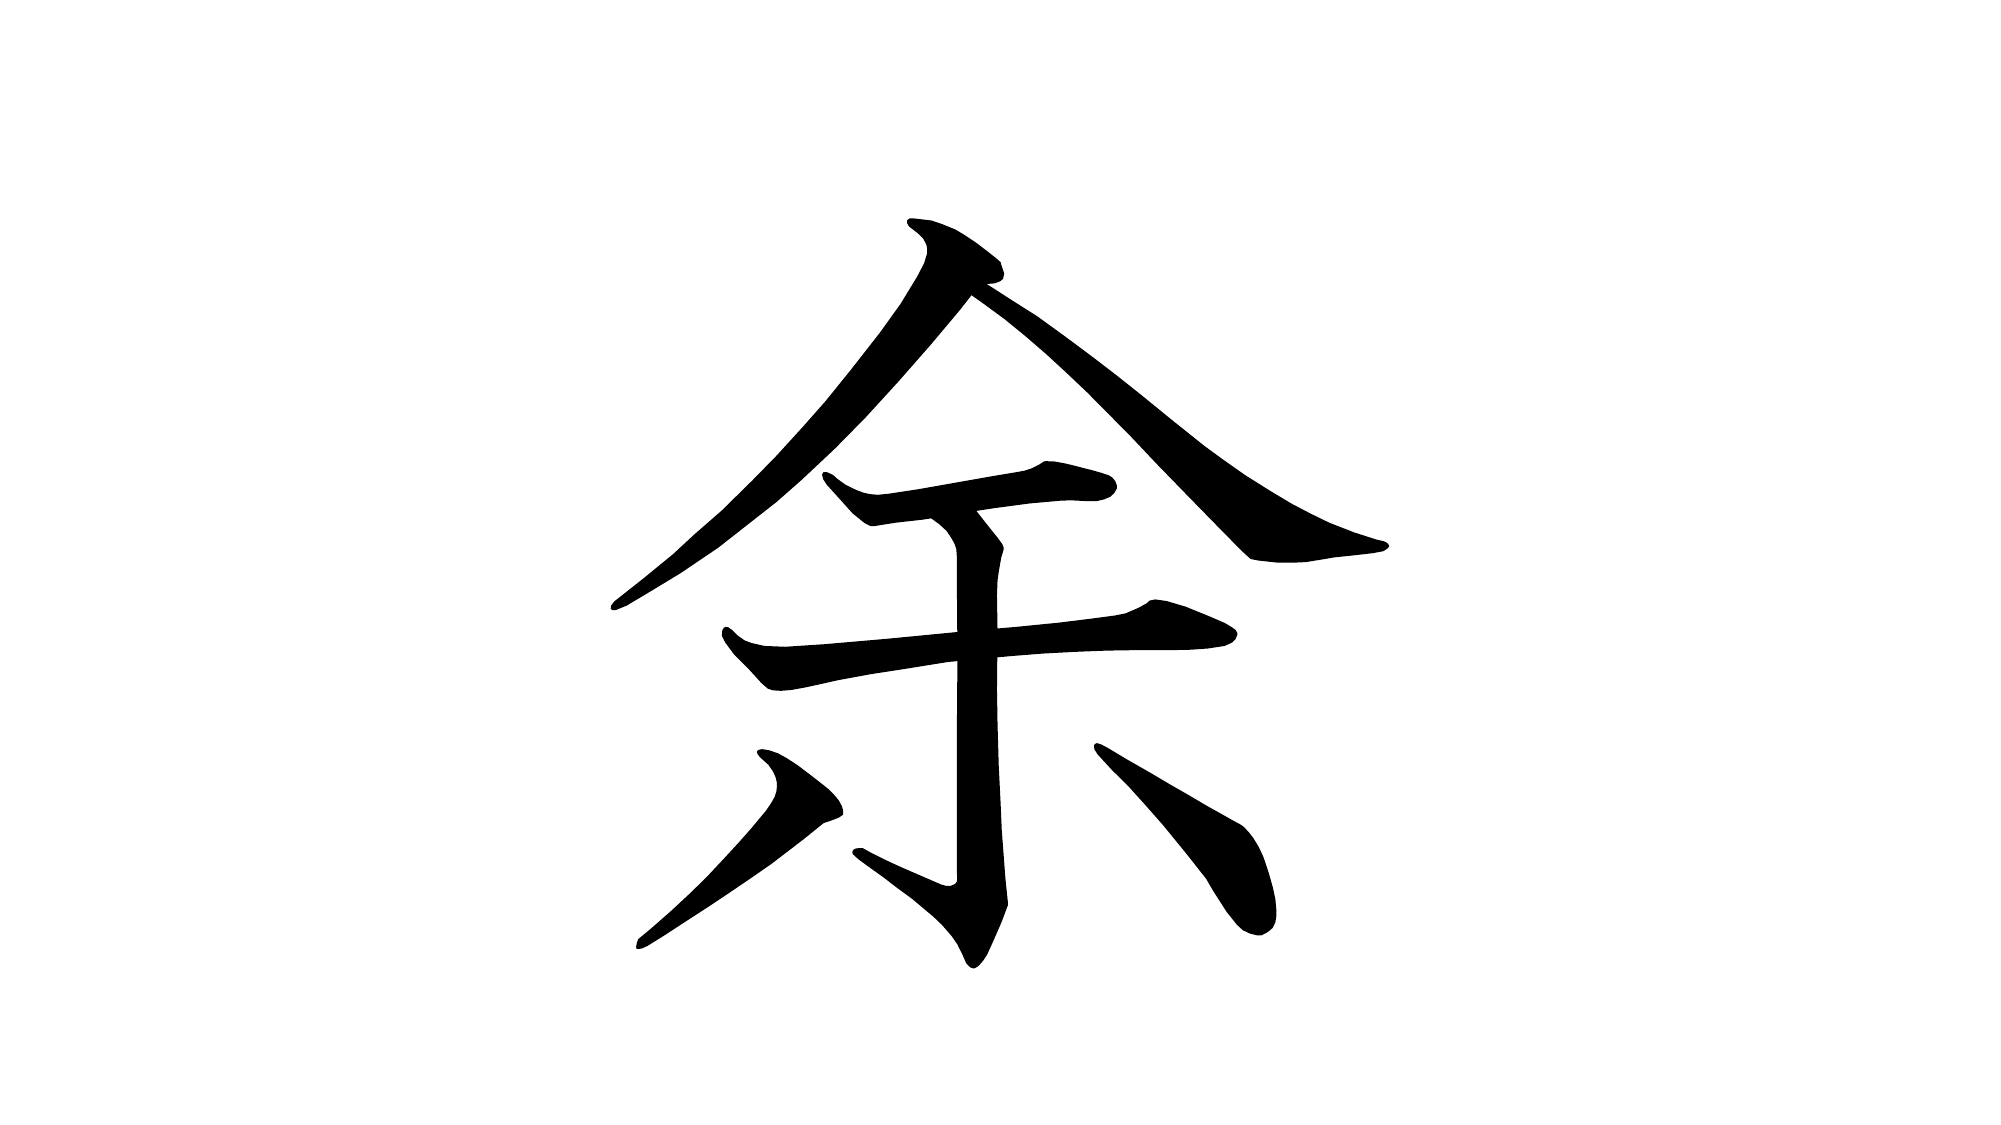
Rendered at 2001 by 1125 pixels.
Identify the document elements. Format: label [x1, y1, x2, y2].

text_box [610, 218, 1390, 969]
